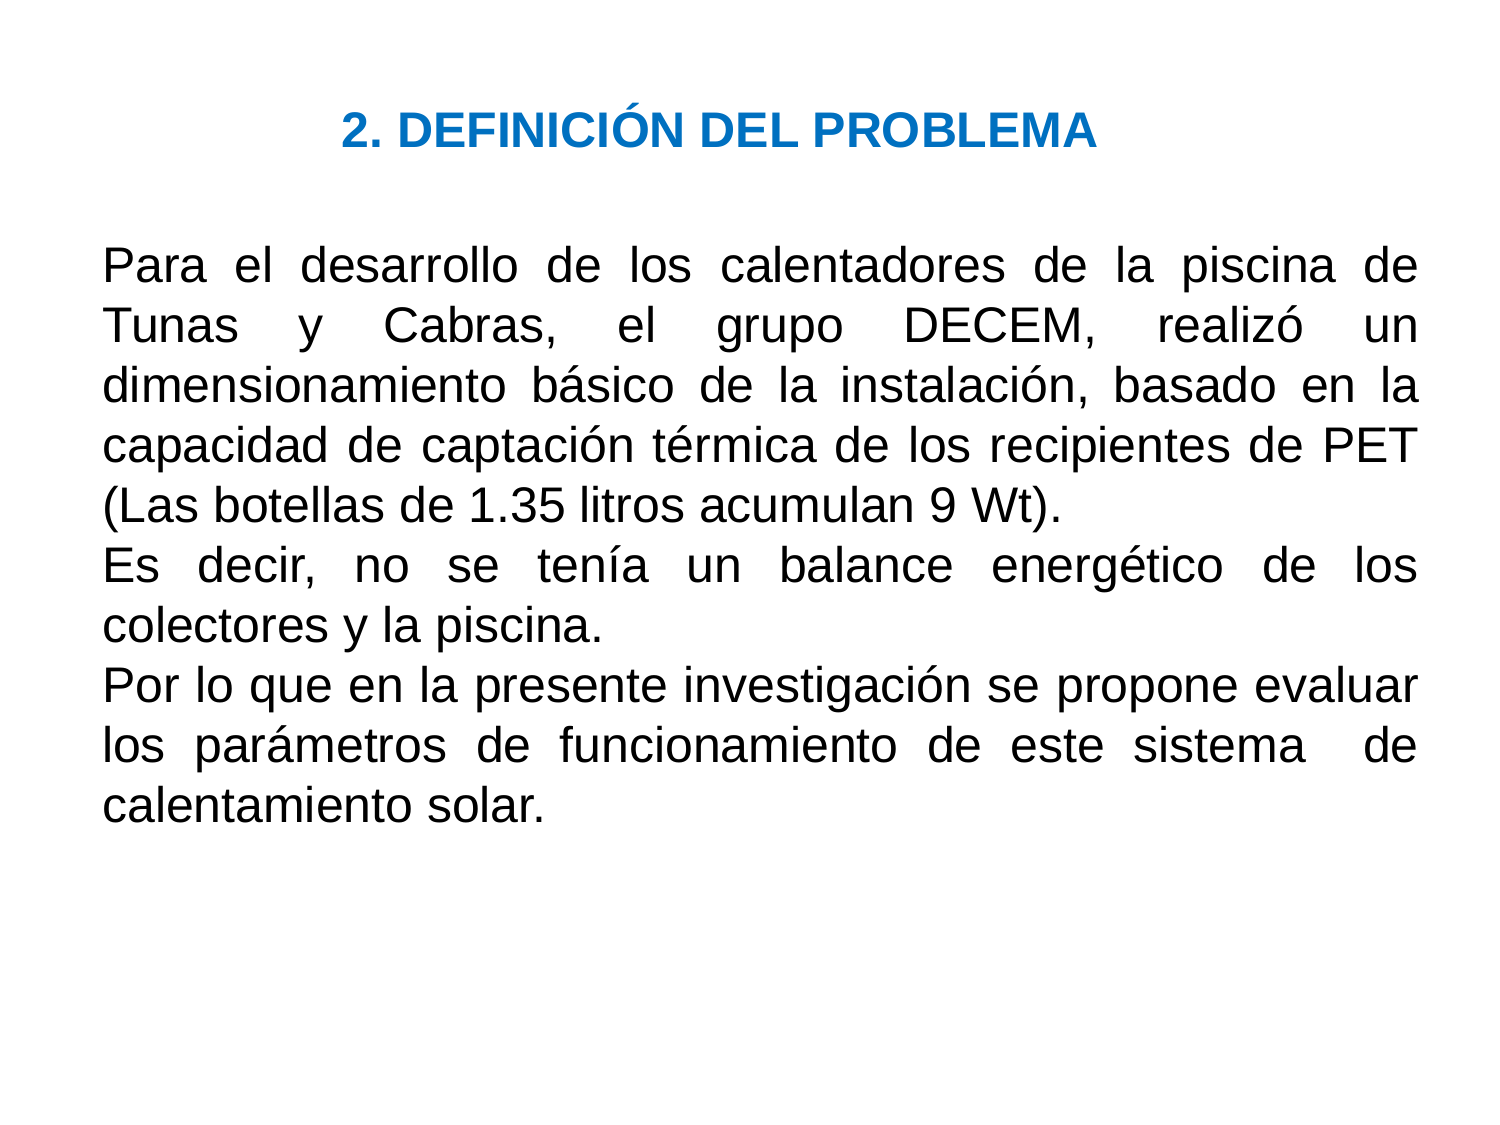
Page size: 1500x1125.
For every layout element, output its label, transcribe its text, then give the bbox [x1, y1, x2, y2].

text_box 2. DEFINICIÓN DEL PROBLEMA [324, 89, 1128, 165]
text_box Para el desarrollo de los calentadores de la piscina de Tunas y Cabras, el grupo DECEM, realizó un dimensionamiento básico de la instalación, basado en la capacidad de captación térmica de los recipientes de PET (Las botellas de 1.35 litros acumulan 9 Wt). Es decir, no se tenía un balance energético de los colectores y la piscina. Por lo que en la presente investigación se propone evaluar los parámetros de funcionamiento de este sistema de calentamiento solar. [87, 224, 1435, 840]
